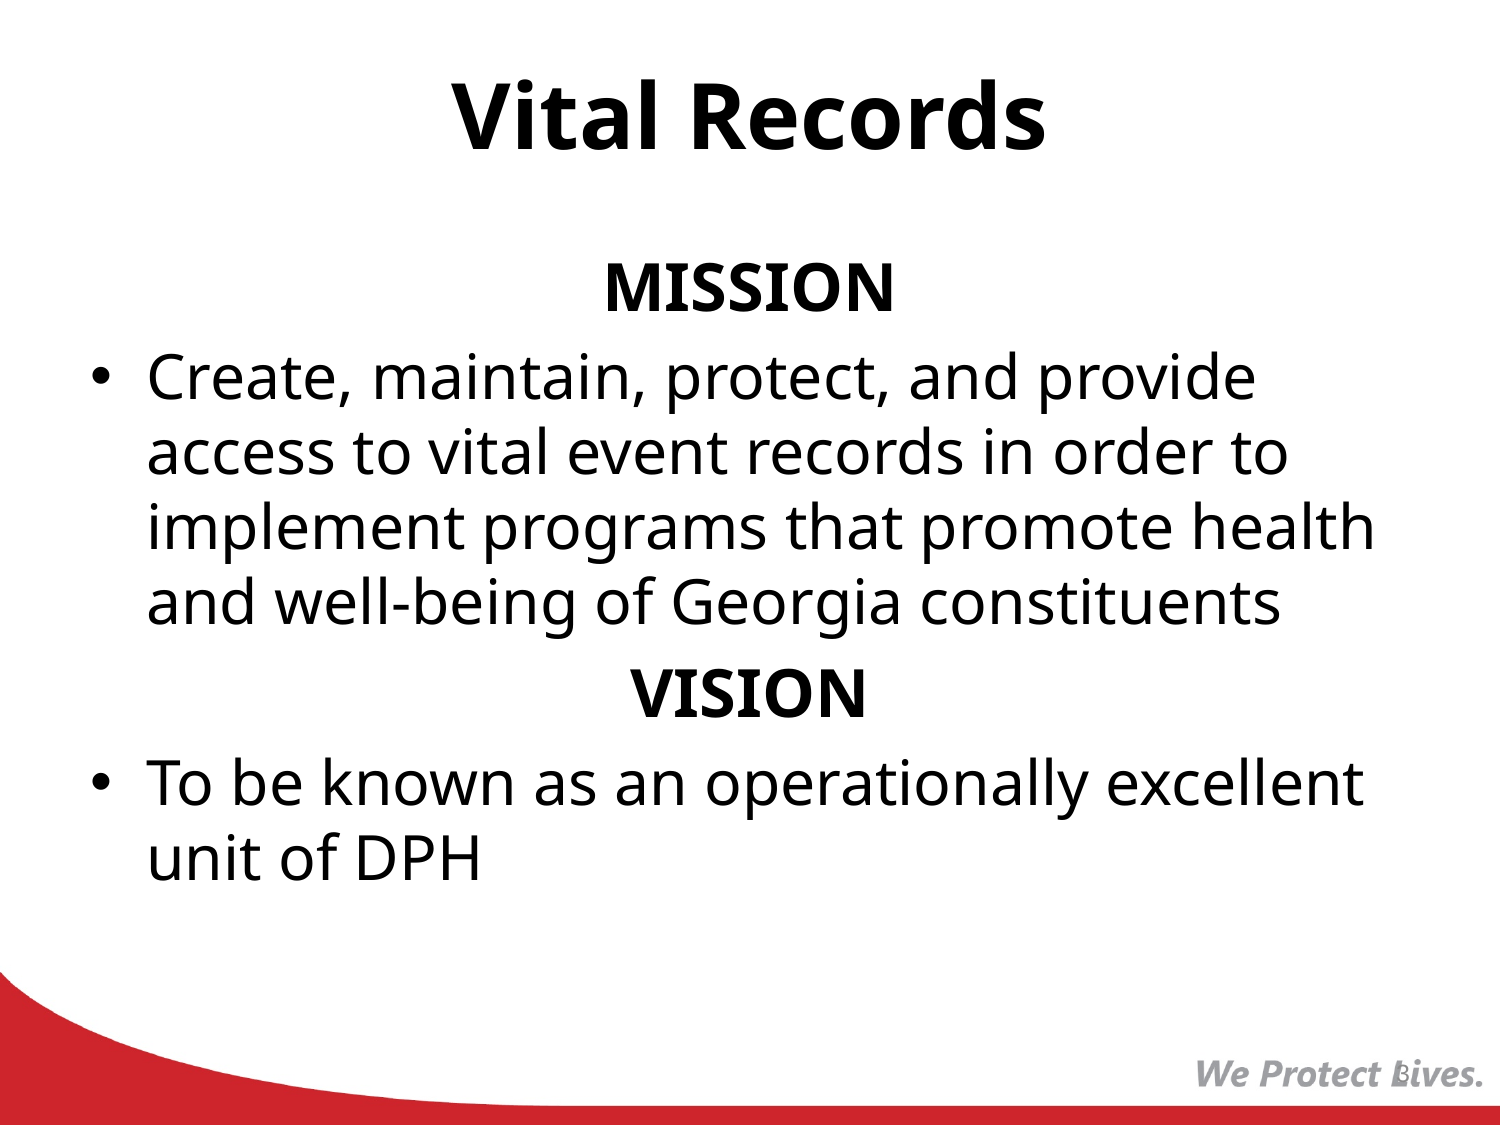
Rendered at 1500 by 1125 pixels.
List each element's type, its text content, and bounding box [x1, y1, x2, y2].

slide_number 3 [1074, 1042, 1425, 1103]
picture [0, 0, 1500, 1125]
list MISSION Create, maintain, protect, and provide access to vital event records in order to implement programs that promote health and well-being of Georgia constituents VISION To be known as an operationally excellent unit of DPH [75, 237, 1425, 1005]
title Vital Records [24, 18, 1475, 207]
